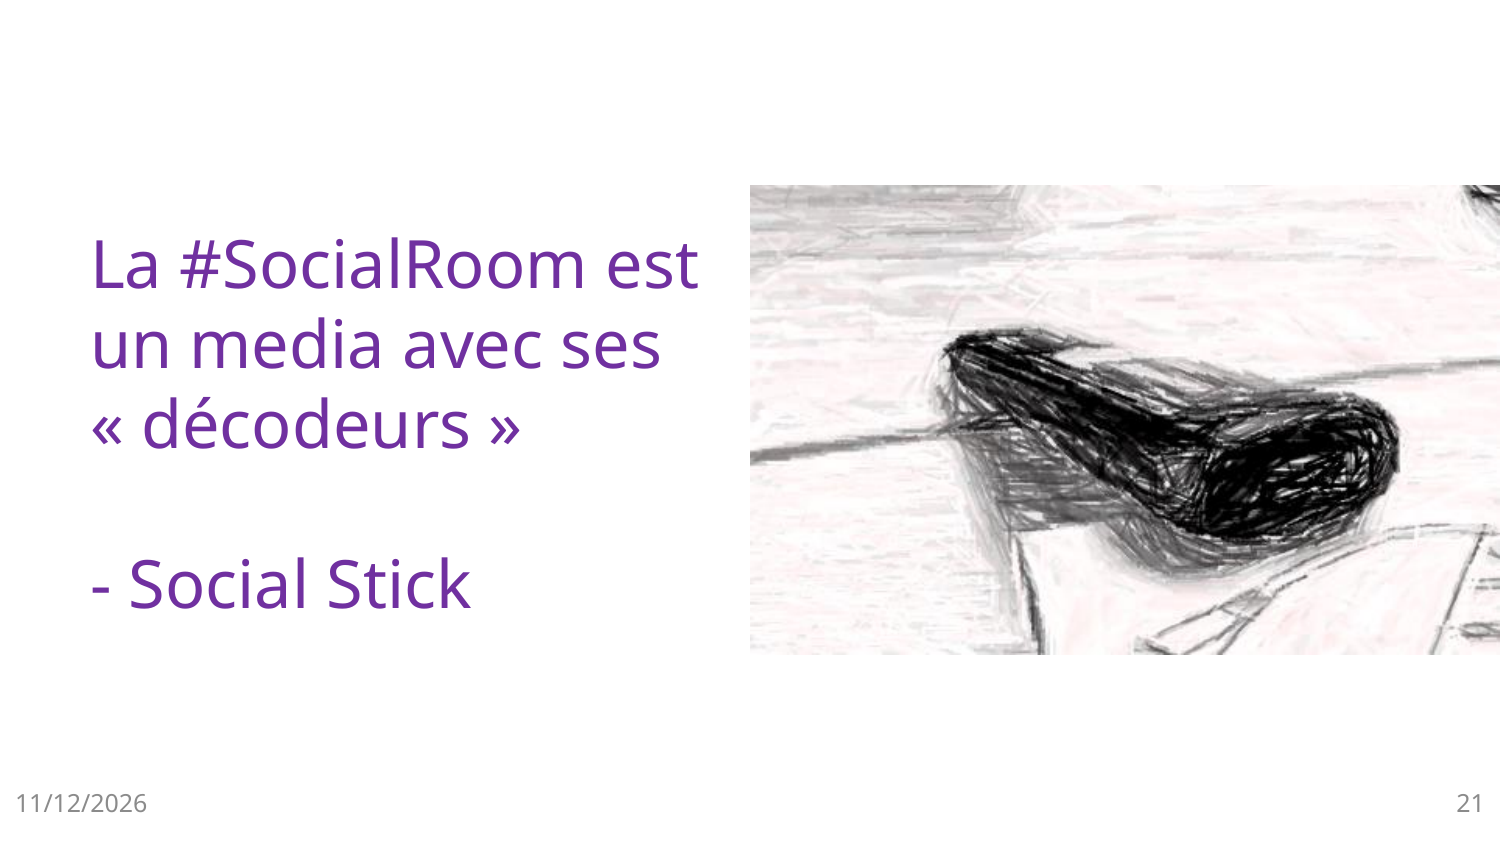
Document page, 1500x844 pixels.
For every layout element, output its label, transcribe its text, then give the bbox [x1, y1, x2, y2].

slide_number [0, 782, 350, 828]
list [749, 185, 1500, 655]
slide_number 21 [1149, 782, 1500, 828]
title La #SocialRoom est un media avec ses « décodeurs » - Social Stick [0, 0, 750, 844]
